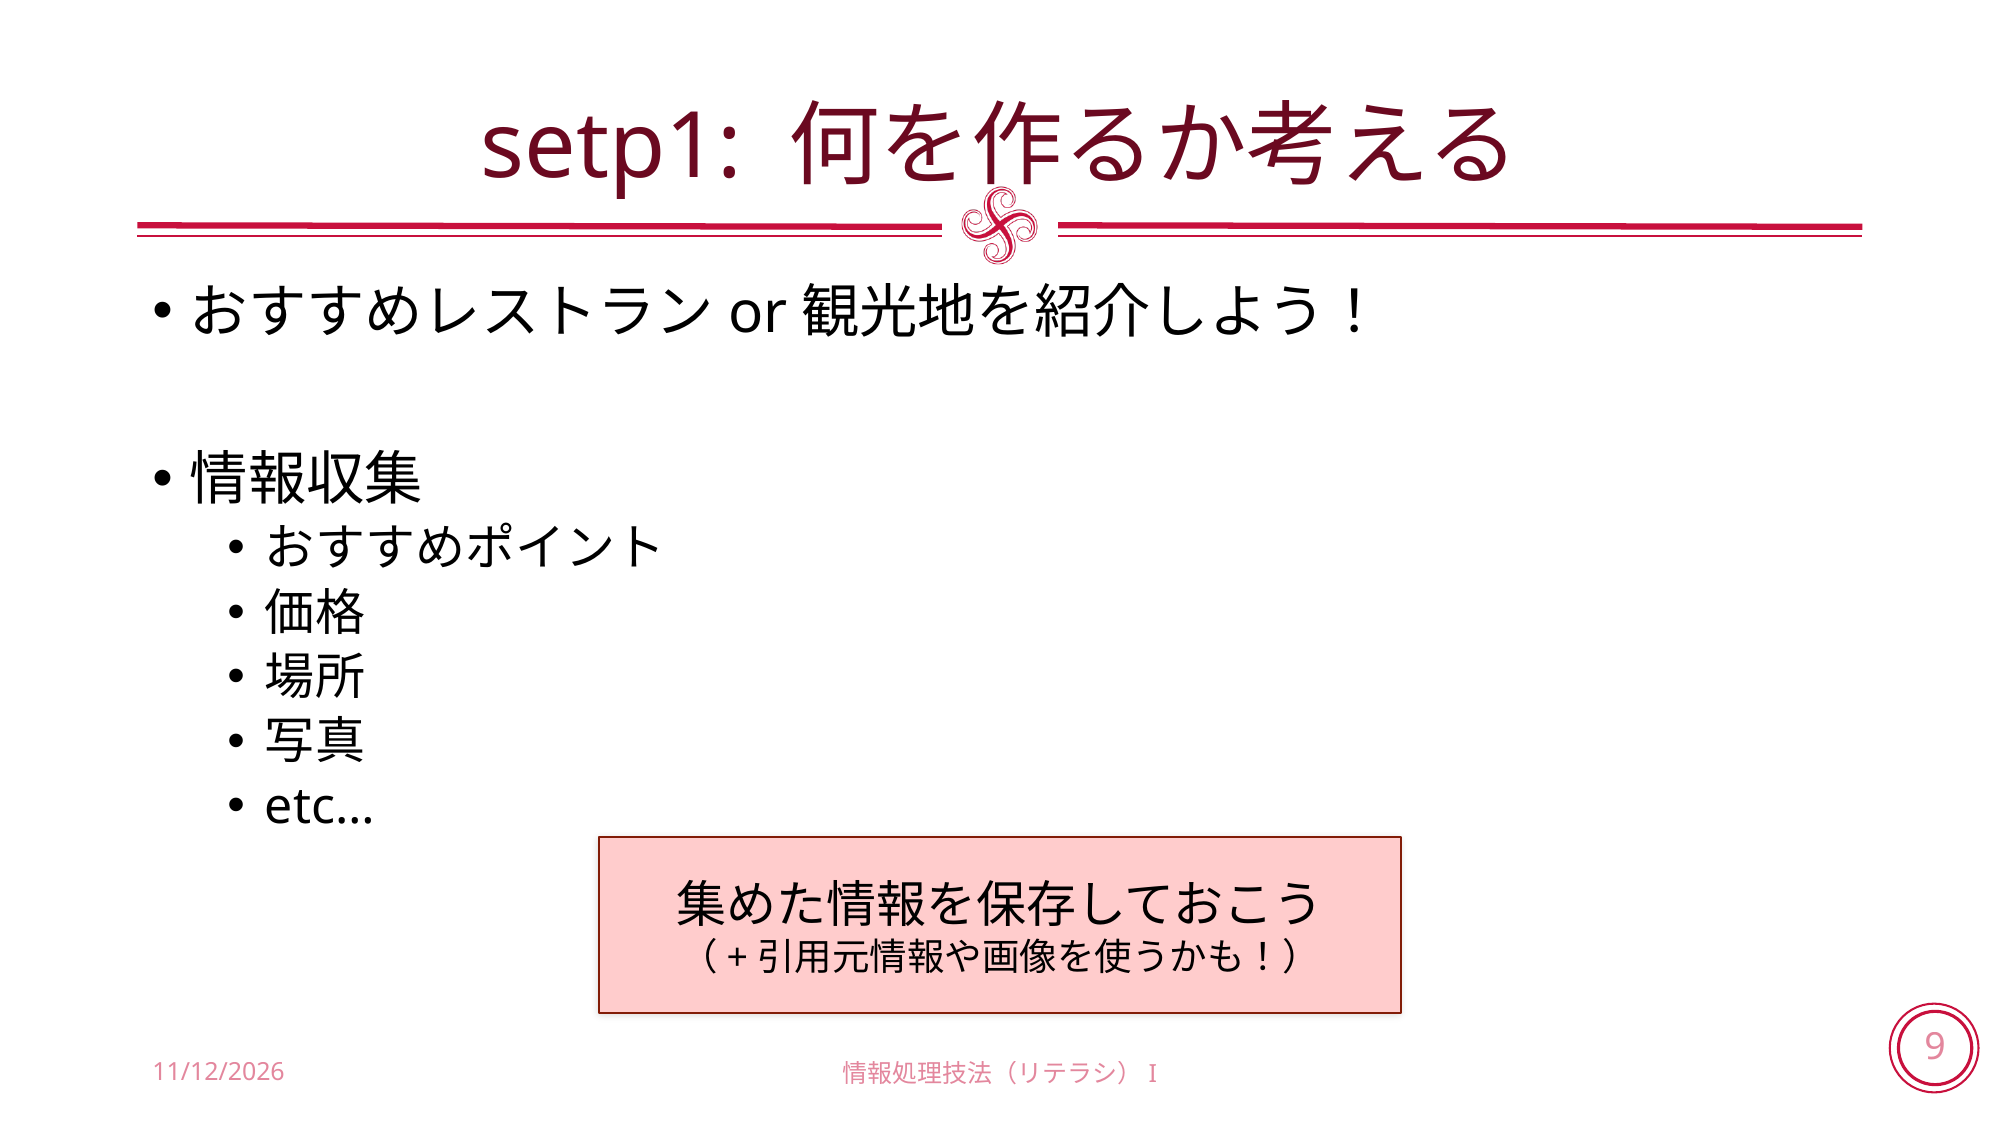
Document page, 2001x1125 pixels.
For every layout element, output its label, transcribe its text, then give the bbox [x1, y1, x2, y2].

footer 情報処理技法（リテラシ）I [662, 1042, 1338, 1103]
text_box 集めた情報を保存しておこう （+引用元情報や画像を使うかも！） [599, 837, 1401, 1014]
list おすすめレストランor観光地を紹介しよう！ 情報収集 おすすめポイント 価格 場所 写真 etc… [137, 274, 1863, 1014]
title setp1: 何を作るか考える [137, 59, 1863, 237]
picture [959, 237, 1041, 268]
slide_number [137, 1042, 588, 1103]
